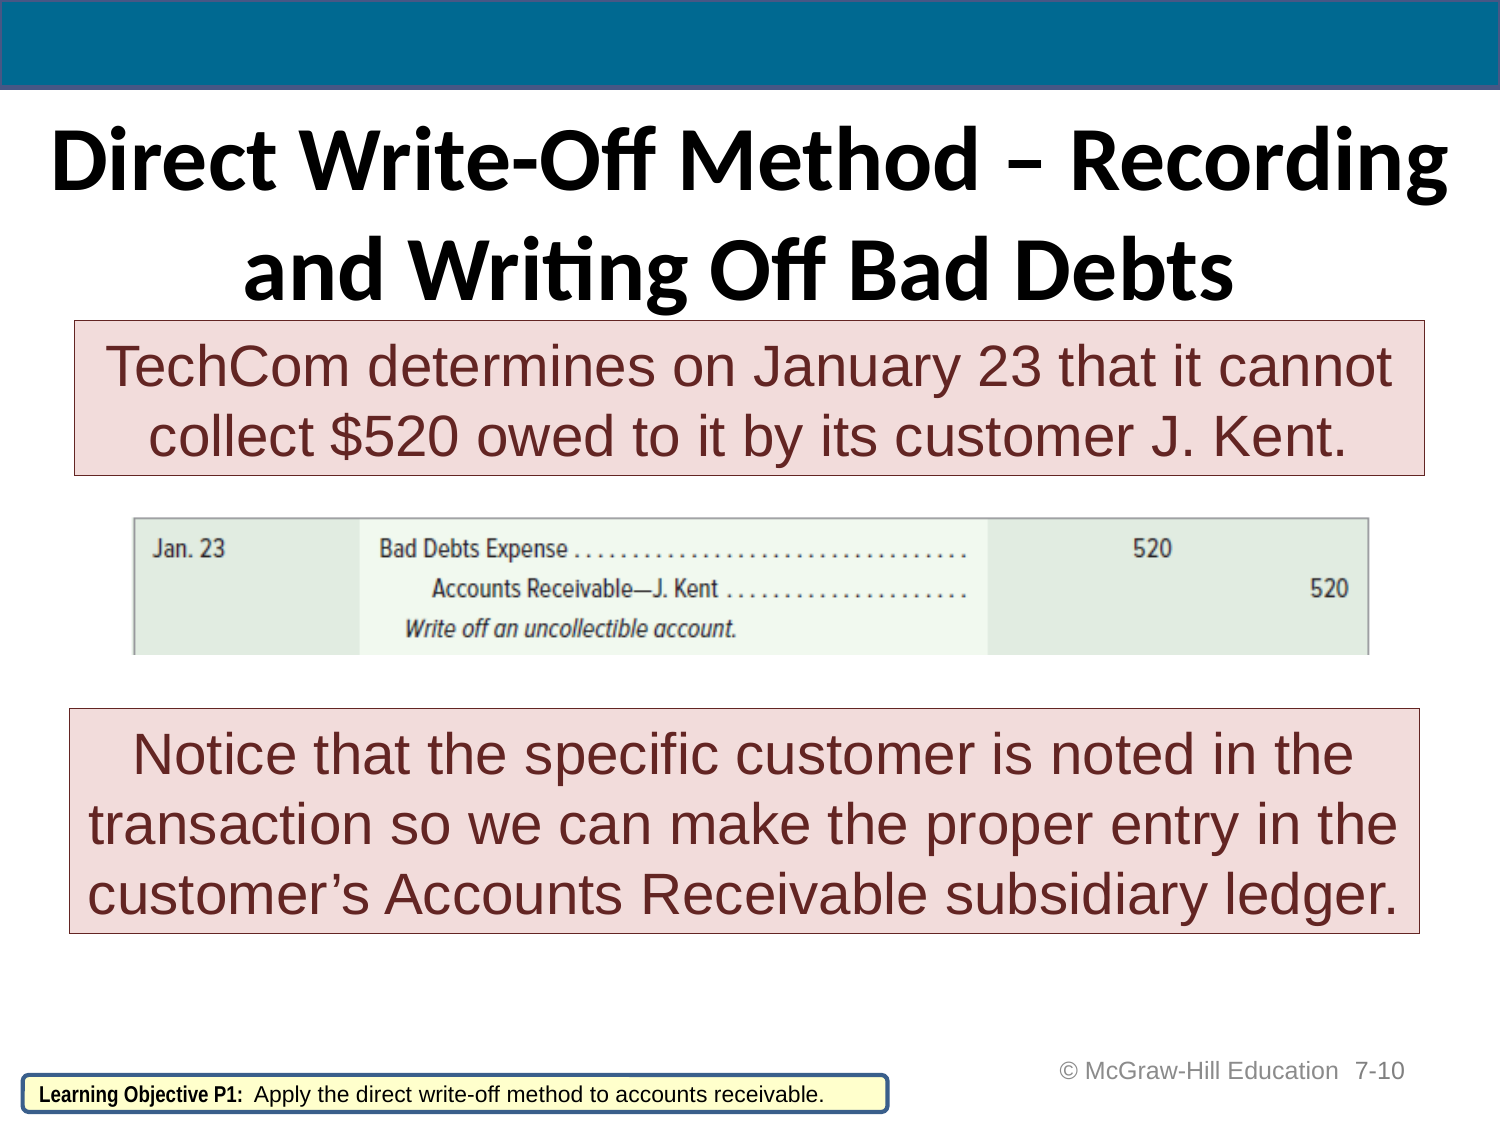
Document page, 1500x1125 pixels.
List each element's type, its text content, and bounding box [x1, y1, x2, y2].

text_box Notice that the specific customer is noted in the transaction so we can make the proper entry in the customer’s Accounts Receivable subsidiary ledger. [69, 708, 1420, 934]
text_box [0, 0, 1500, 88]
text_box Learning Objective P1: Apply the direct write-off method to accounts receivable. [22, 1074, 888, 1113]
text_box TechCom determines on January 23 that it cannot collect $520 owed to it by its customer J. Kent. [74, 320, 1425, 476]
title Direct Write-Off Method – Recording and Writing Off Bad Debts [12, 95, 1488, 322]
text_box 7-10 [1069, 1047, 1420, 1108]
picture [126, 516, 1373, 656]
text_box © McGraw-Hill Education [1037, 1047, 1069, 1085]
